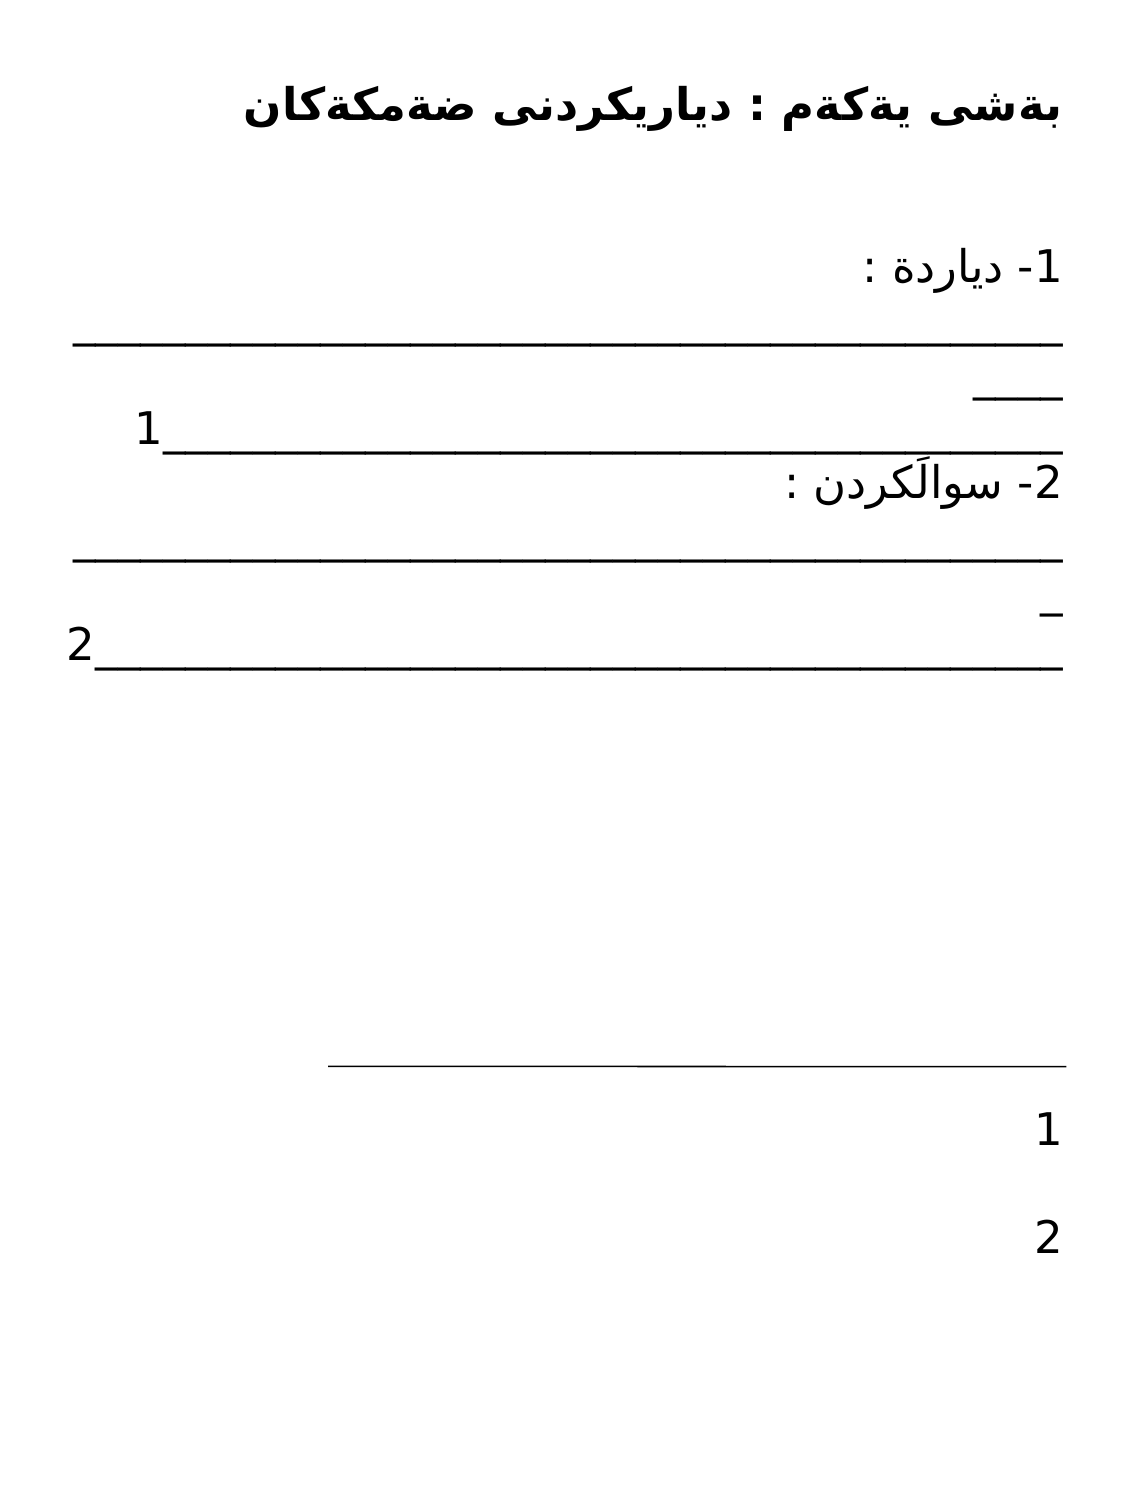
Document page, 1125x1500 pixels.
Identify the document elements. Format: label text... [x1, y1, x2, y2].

title بةشى يةكةم : دياريكردنى ضةمكةكان 1- دياردة : ________________________________________________ ________________________________________1 2- سوالَكردن : _____________________________________________ ___________________________________________2 1 2 [46, 46, 1079, 1454]
